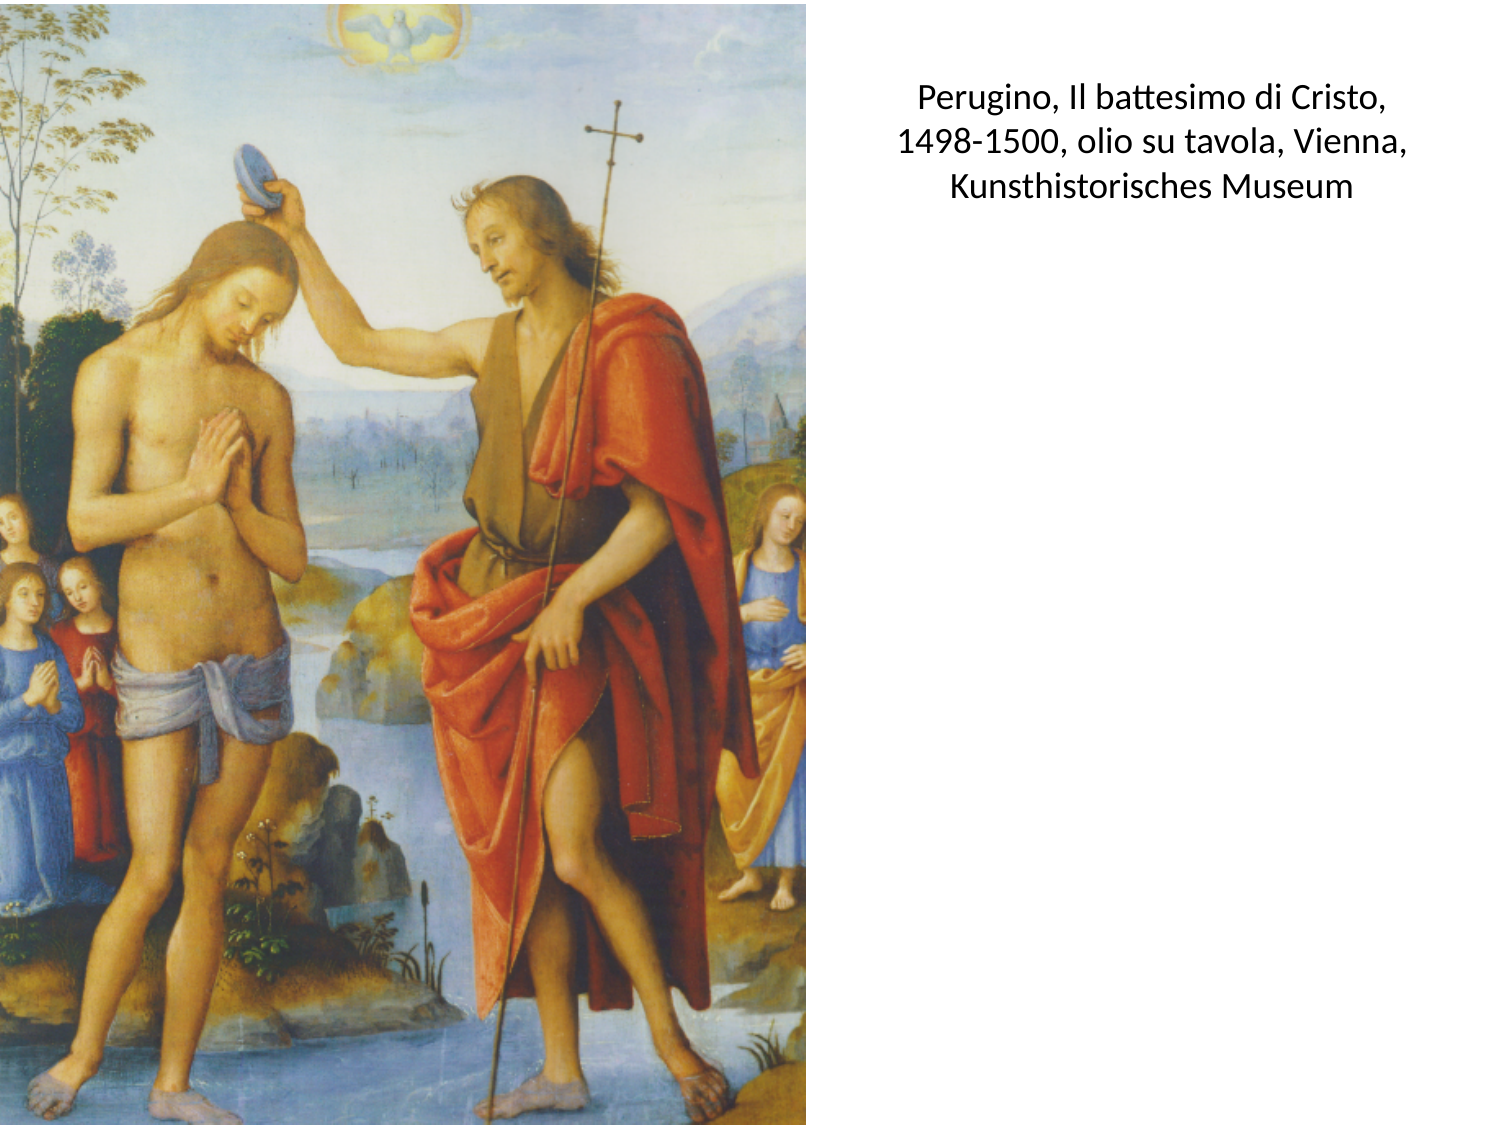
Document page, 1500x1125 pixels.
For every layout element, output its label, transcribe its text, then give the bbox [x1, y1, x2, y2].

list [0, 3, 806, 1125]
title Perugino, Il battesimo di Cristo, 1498-1500, olio su tavola, Vienna, Kunsthistorisches Museum [879, 45, 1425, 233]
